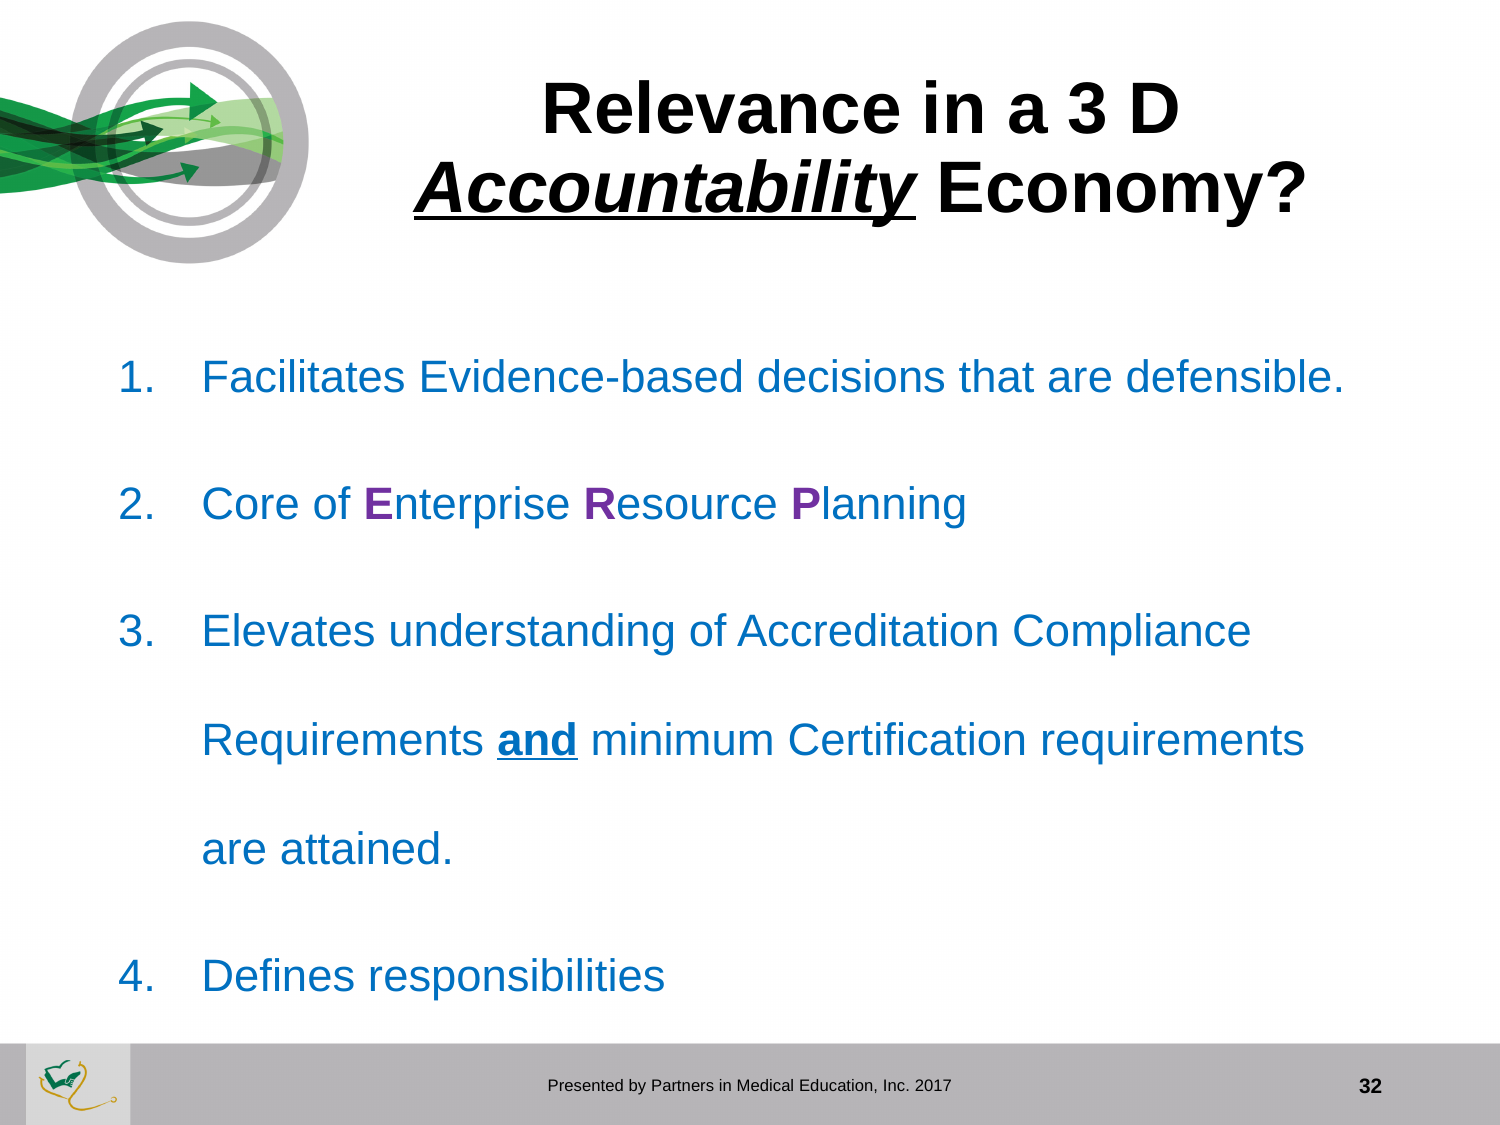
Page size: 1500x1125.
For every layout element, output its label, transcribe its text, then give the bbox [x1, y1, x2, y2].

list Facilitates Evidence-based decisions that are defensible. Core of Enterprise Resource Planning Elevates understanding of Accreditation Compliance Requirements and minimum Certification requirements are attained. Defines responsibilities [103, 285, 1397, 1014]
title Relevance in a 3 D Accountability Economy? [326, 40, 1397, 258]
footer Presented by Partners in Medical Education, Inc. 2017 [496, 1055, 1004, 1116]
picture [0, 0, 1500, 1125]
slide_number 32 [1059, 1055, 1397, 1116]
